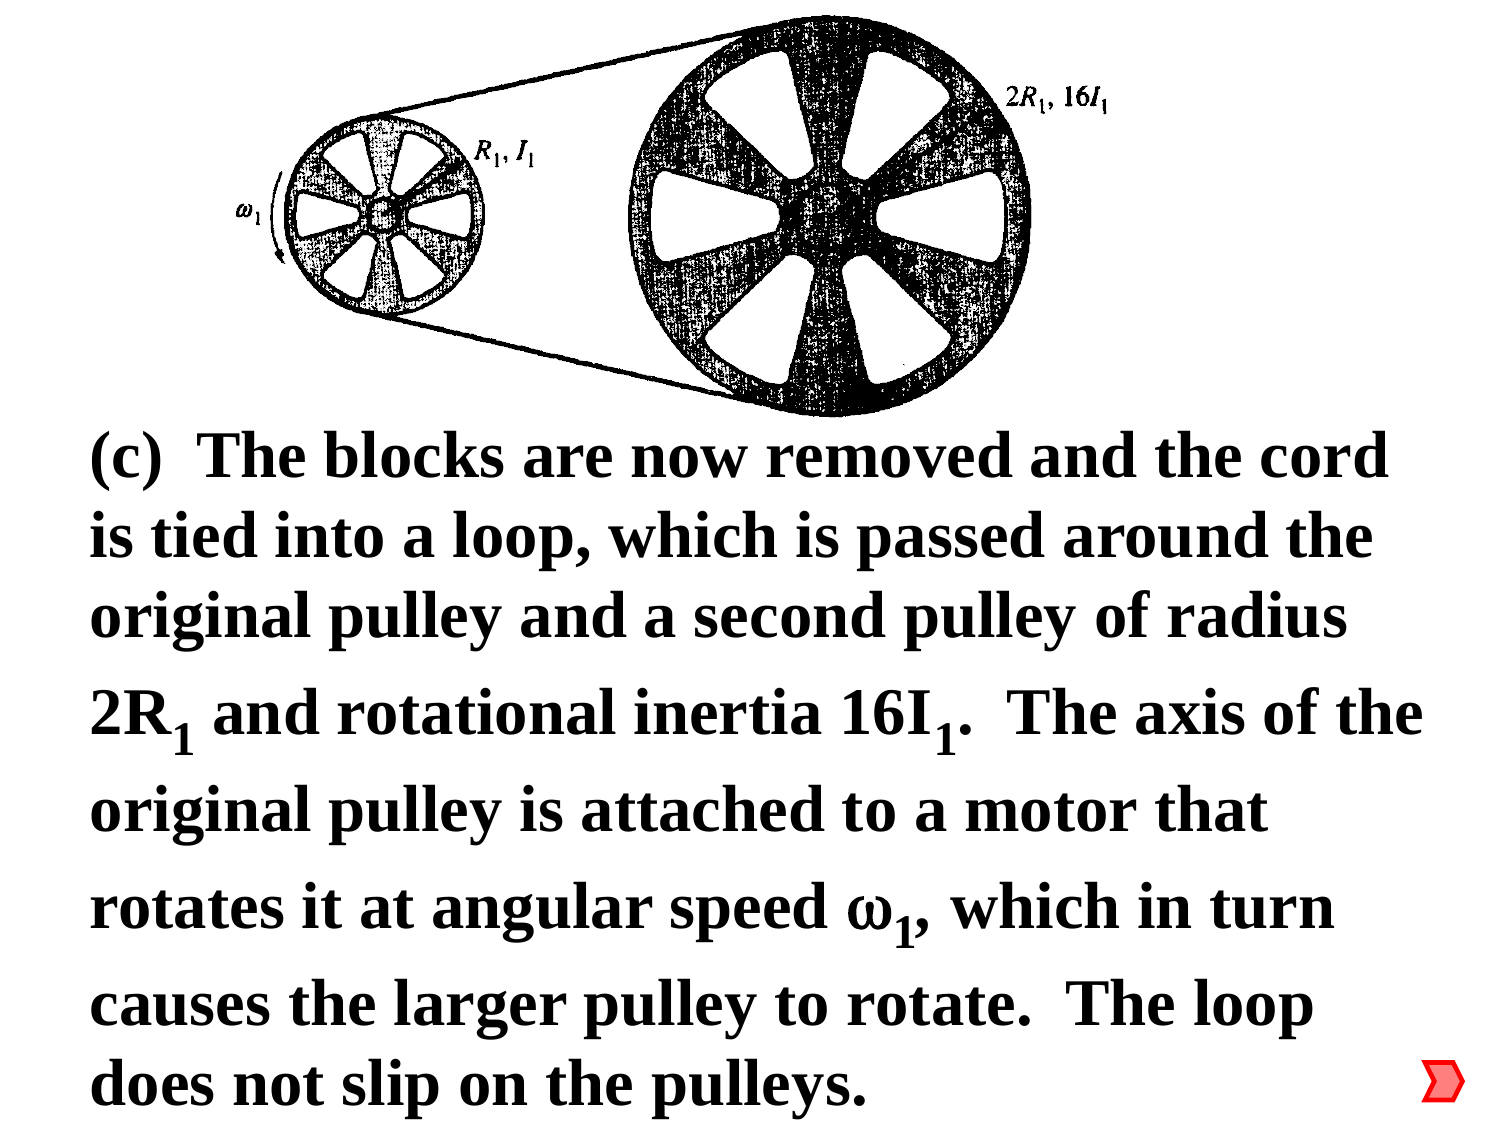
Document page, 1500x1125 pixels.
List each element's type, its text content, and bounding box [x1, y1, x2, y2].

text_box (c) The blocks are now removed and the cord is tied into a loop, which is passed around the original pulley and a second pulley of radius 2R1 and rotational inertia 16I1. The axis of the original pulley is attached to a motor that rotates it at angular speed w1, which in turn causes the larger pulley to rotate. The loop does not slip on the pulleys. [75, 403, 1450, 1125]
picture [224, 0, 1126, 433]
text_box [1425, 1062, 1463, 1101]
